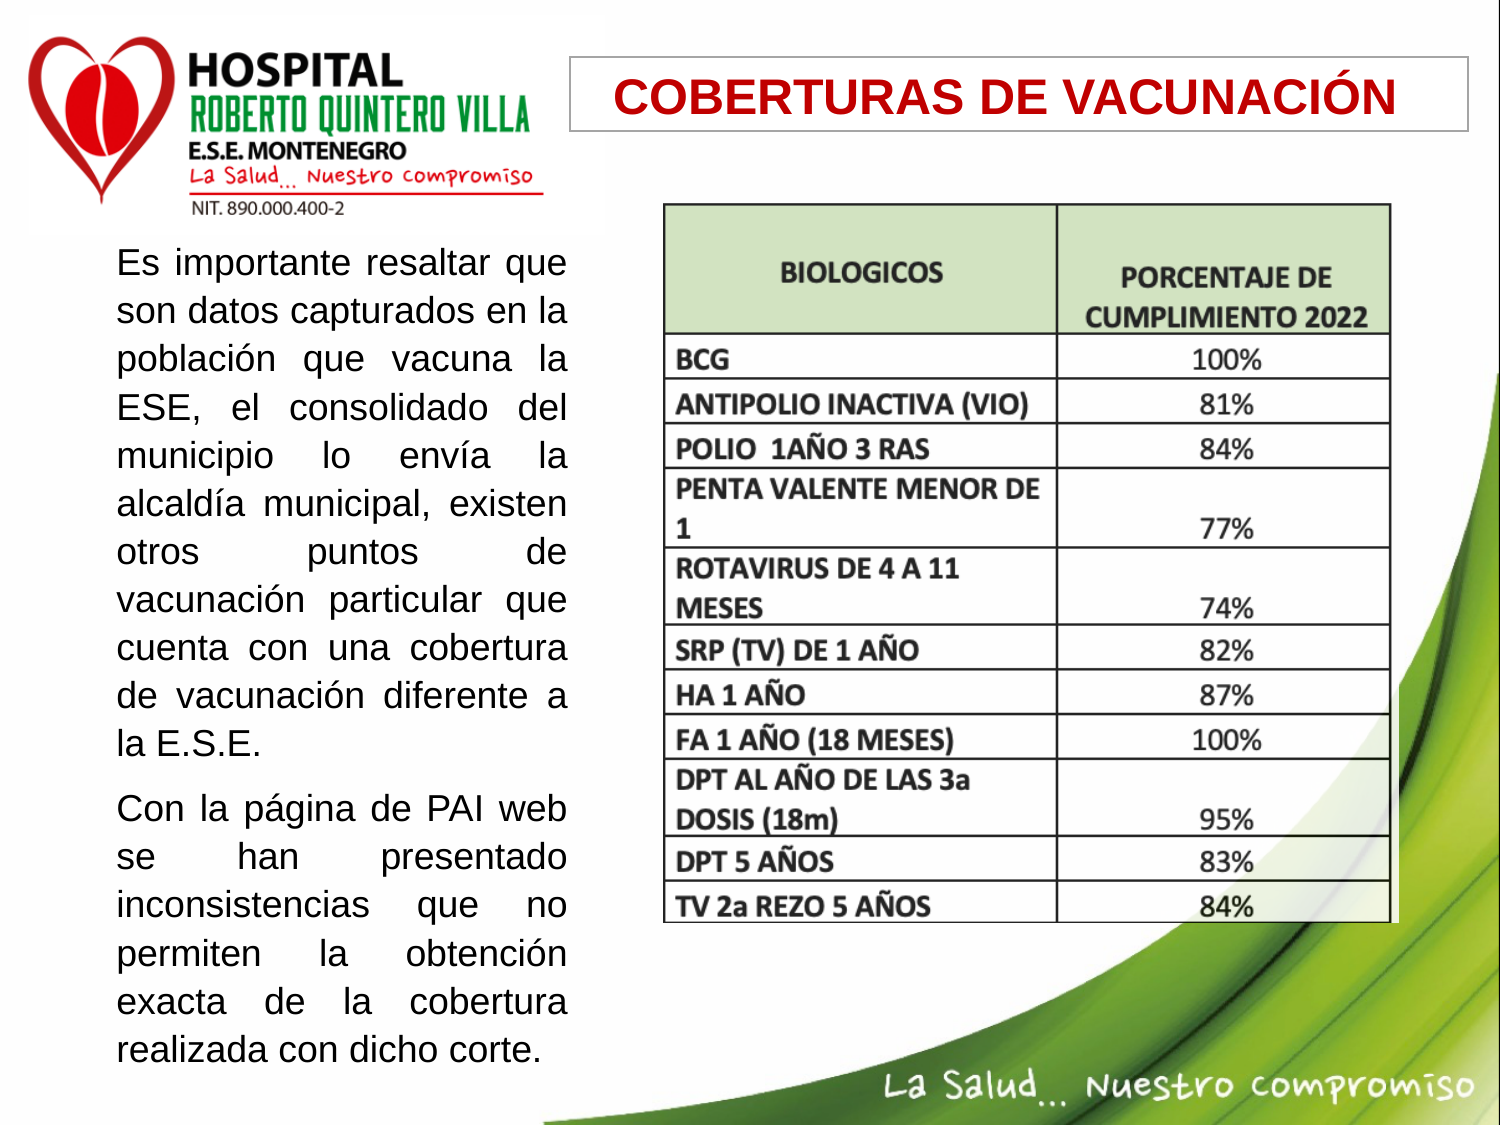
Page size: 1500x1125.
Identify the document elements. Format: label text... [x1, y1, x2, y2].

text_box Es importante resaltar que son datos capturados en la población que vacuna la ESE, el consolidado del municipio lo envía la alcaldía municipal, existen otros puntos de vacunación particular que cuenta con una cobertura de vacunación diferente a la E.S.E. Con la página de PAI web se han presentado inconsistencias que no permiten la obtención exacta de la cobertura realizada con dicho corte. [101, 227, 583, 1125]
text_box COBERTURAS DE VACUNACIÓN [569, 56, 1469, 132]
picture [0, 0, 1500, 1125]
